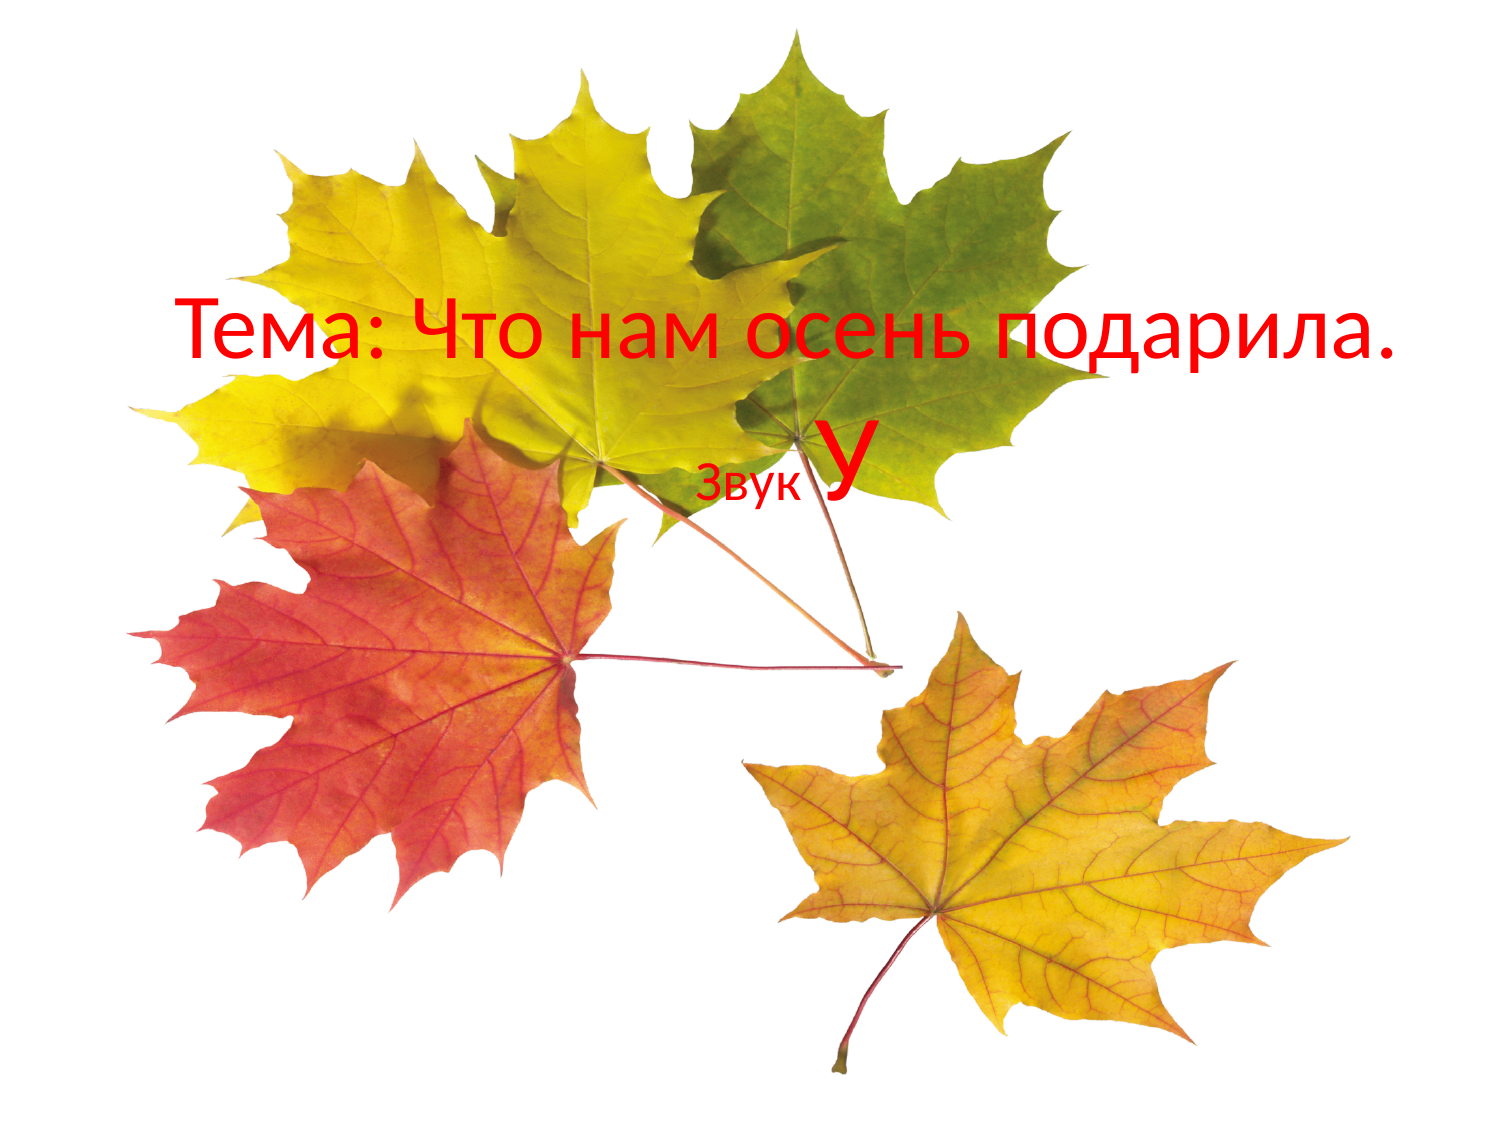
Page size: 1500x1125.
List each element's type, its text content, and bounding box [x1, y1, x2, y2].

picture [124, 28, 1351, 1076]
title Тема: Что нам осень подарила. Звук У [1354, 200, 1425, 592]
